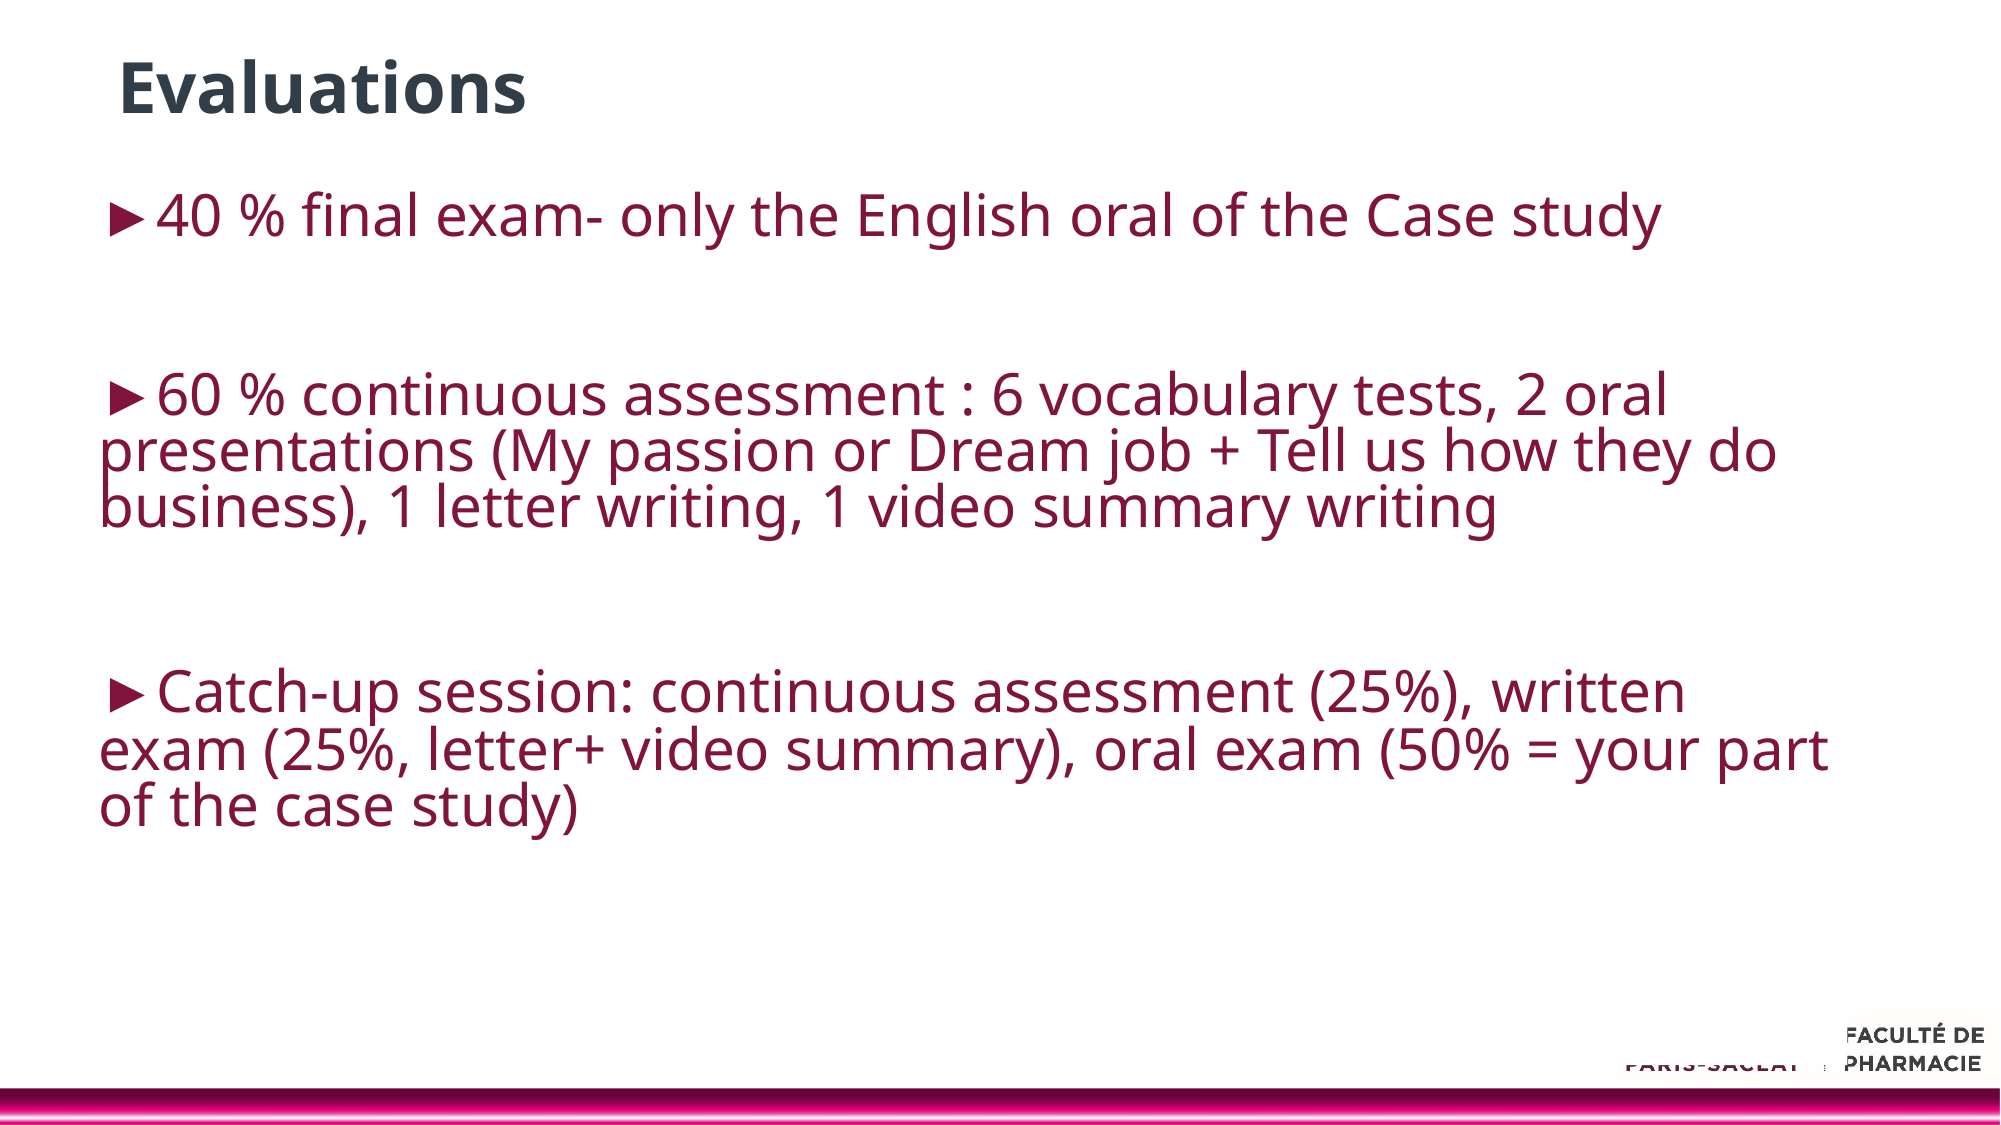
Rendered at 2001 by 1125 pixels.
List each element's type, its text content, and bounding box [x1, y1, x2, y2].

picture [1, 1089, 1998, 1124]
title Evaluations [102, 45, 1772, 138]
picture [1609, 998, 2000, 1088]
list ►40 % final exam- only the English oral of the Case study ►60 % continuous assessment : 6 vocabulary tests, 2 oral presentations (My passion or Dream job + Tell us how they do business), 1 letter writing, 1 video summary writing ►Catch-up session: continuous assessment (25%), written exam (25%, letter+ video summary), oral exam (50% = your part of the case study) [83, 184, 1848, 1066]
